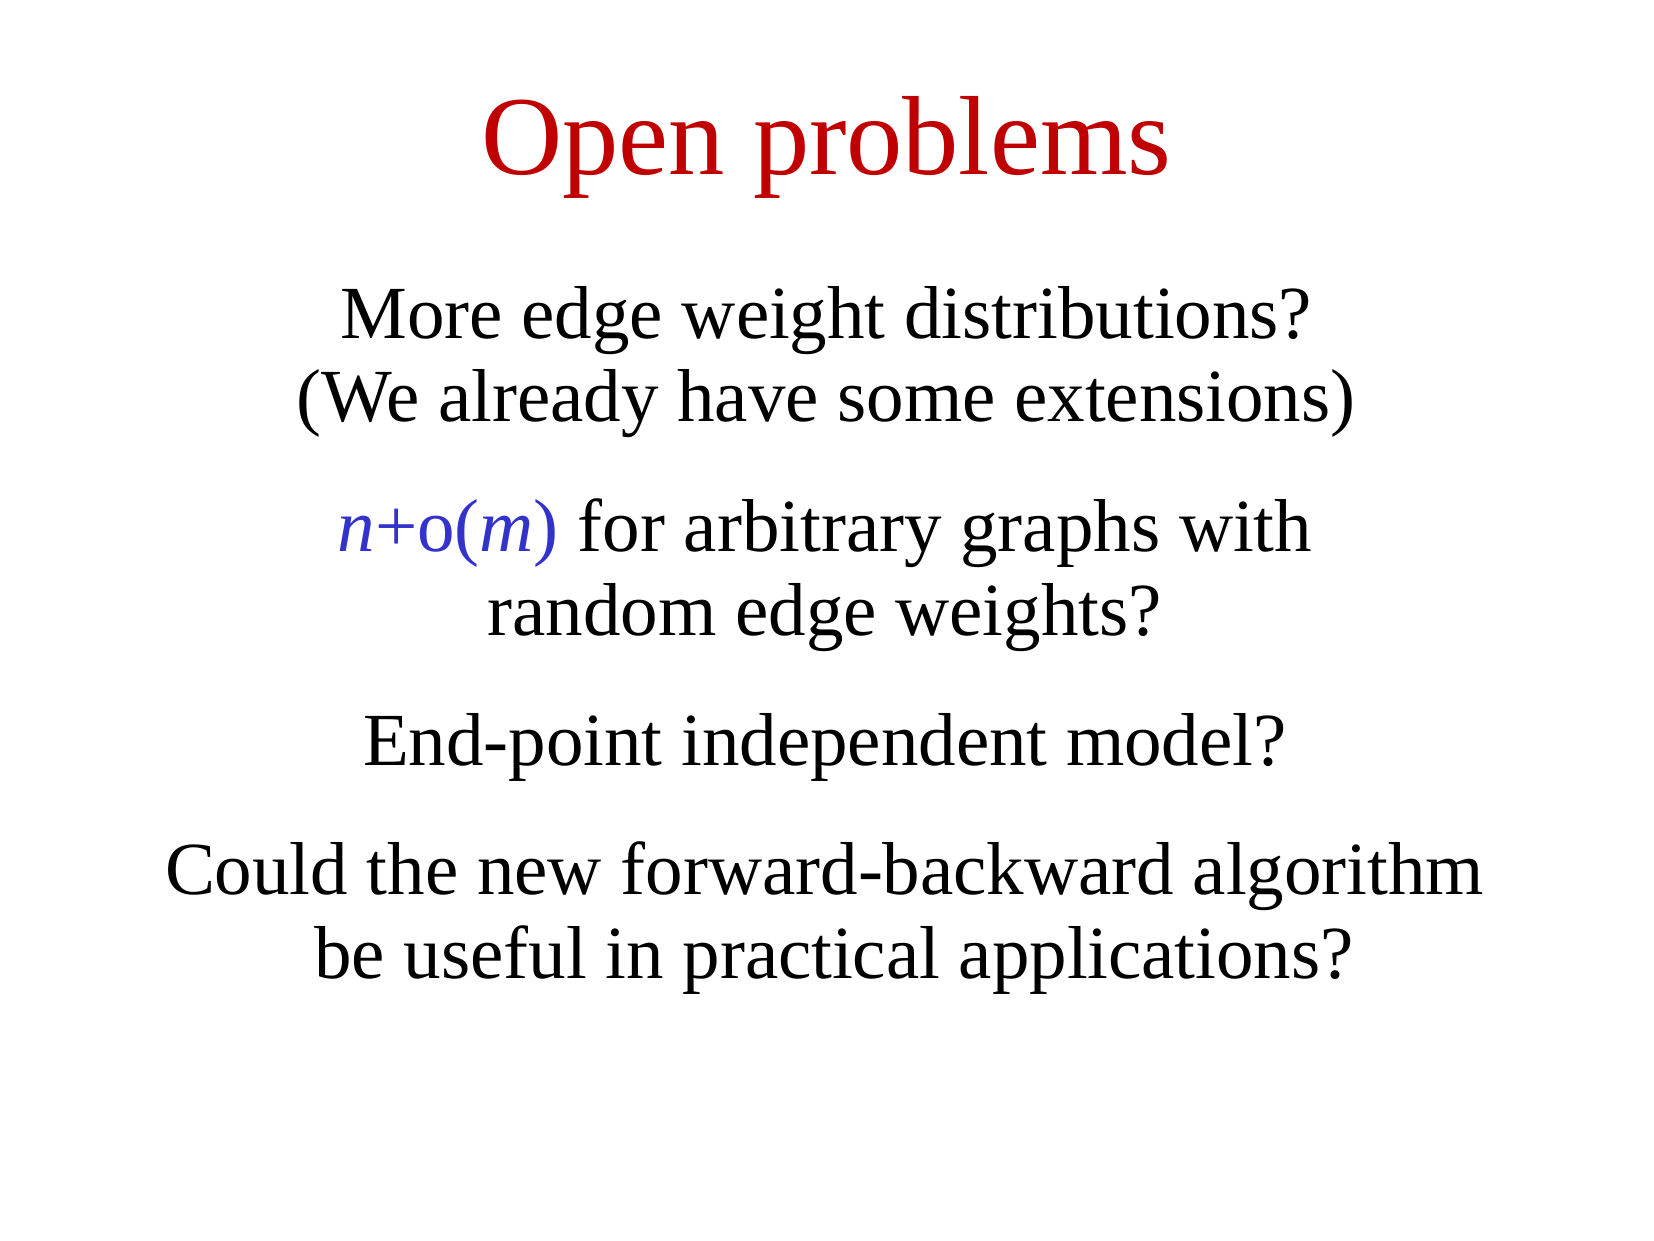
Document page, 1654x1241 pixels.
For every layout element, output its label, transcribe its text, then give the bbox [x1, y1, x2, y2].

text_box n+o(m) for arbitrary graphs with random edge weights? [0, 477, 1652, 660]
text_box Open problems [0, 73, 1654, 200]
text_box Could the new forward-backward algorithm be useful in practical applications? [0, 820, 1652, 1003]
text_box End-point independent model? [0, 691, 1652, 790]
text_box More edge weight distributions? (We already have some extensions) [0, 263, 1654, 446]
